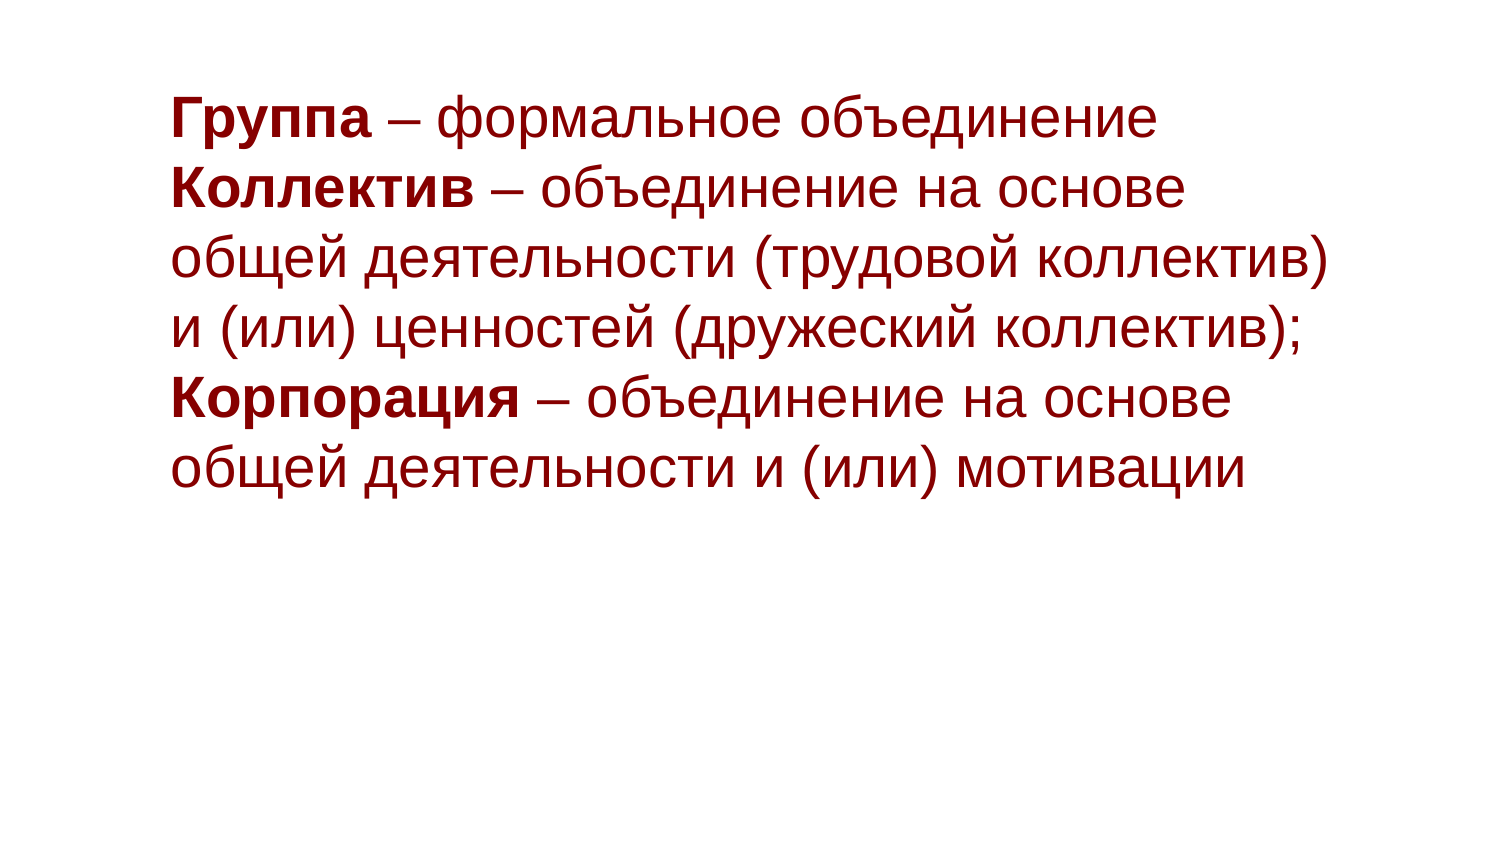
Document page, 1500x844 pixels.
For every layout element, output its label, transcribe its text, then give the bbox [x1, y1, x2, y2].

text_box Группа – формальное объединение Коллектив – объединение на основе общей деятельности (трудовой коллектив) и (или) ценностей (дружеский коллектив); Корпорация – объединение на основе общей деятельности и (или) мотивации [156, 71, 1388, 577]
